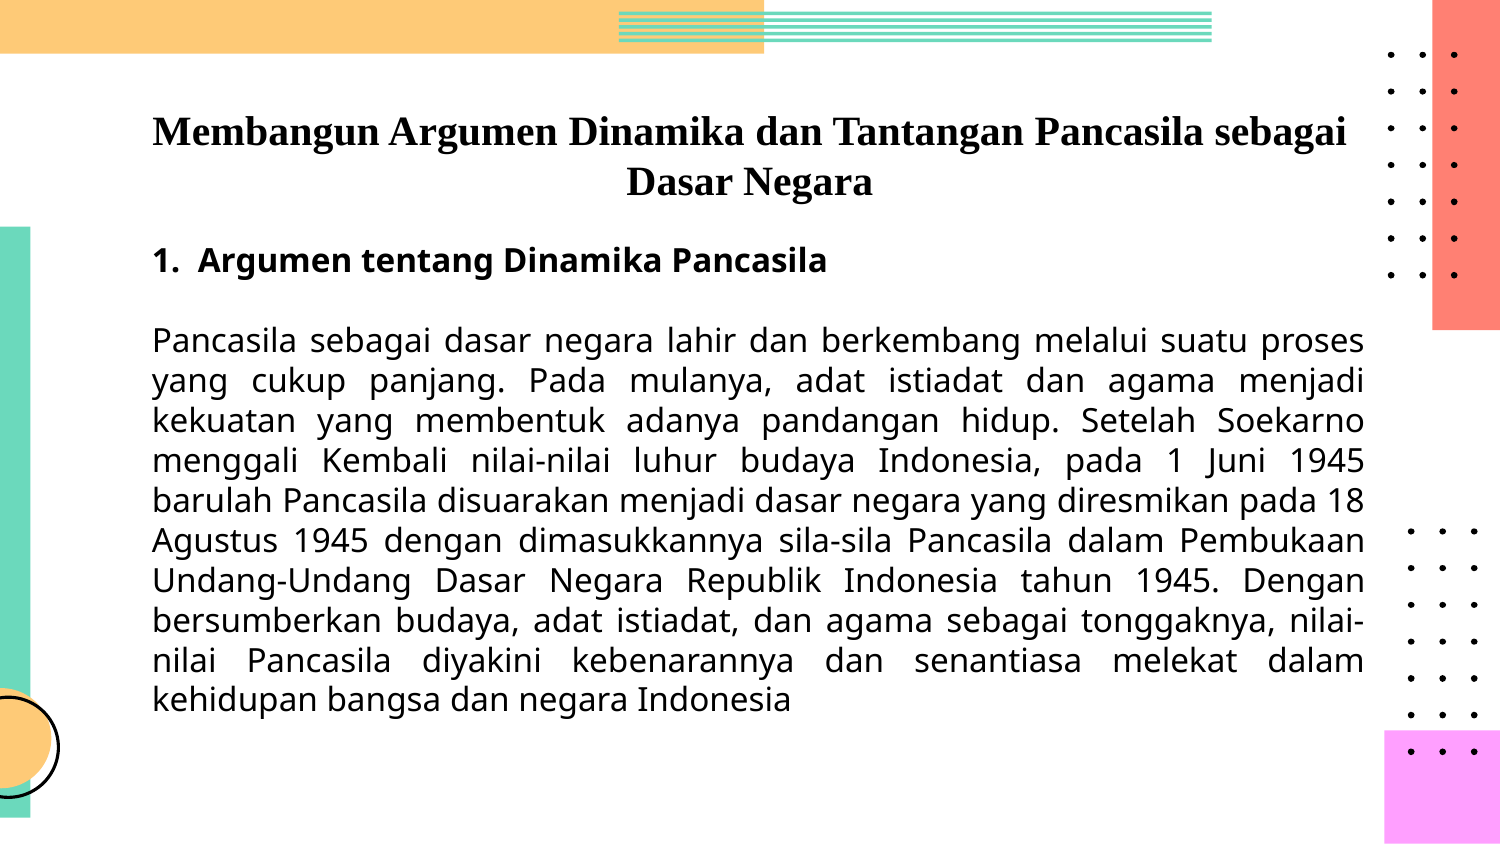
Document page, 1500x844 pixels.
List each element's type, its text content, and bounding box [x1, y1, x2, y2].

subtitle 1. Argumen tentang Dinamika Pancasila Pancasila sebagai dasar negara lahir dan berkembang melalui suatu proses yang cukup panjang. Pada mulanya, adat istiadat dan agama menjadi kekuatan yang membentuk adanya pandangan hidup. Setelah Soekarno menggali Kembali nilai-nilai luhur budaya Indonesia, pada 1 Juni 1945 barulah Pancasila disuarakan menjadi dasar negara yang diresmikan pada 18 Agustus 1945 dengan dimasukkannya sila-sila Pancasila dalam Pembukaan Undang-Undang Dasar Negara Republik Indonesia tahun 1945. Dengan bersumberkan budaya, adat istiadat, dan agama sebagai tonggaknya, nilai-nilai Pancasila diyakini kebenarannya dan senantiasa melekat dalam kehidupan bangsa dan negara Indonesia [118, 235, 1382, 731]
title Membangun Argumen Dinamika dan Tantangan Pancasila sebagai Dasar Negara [118, 88, 1382, 235]
